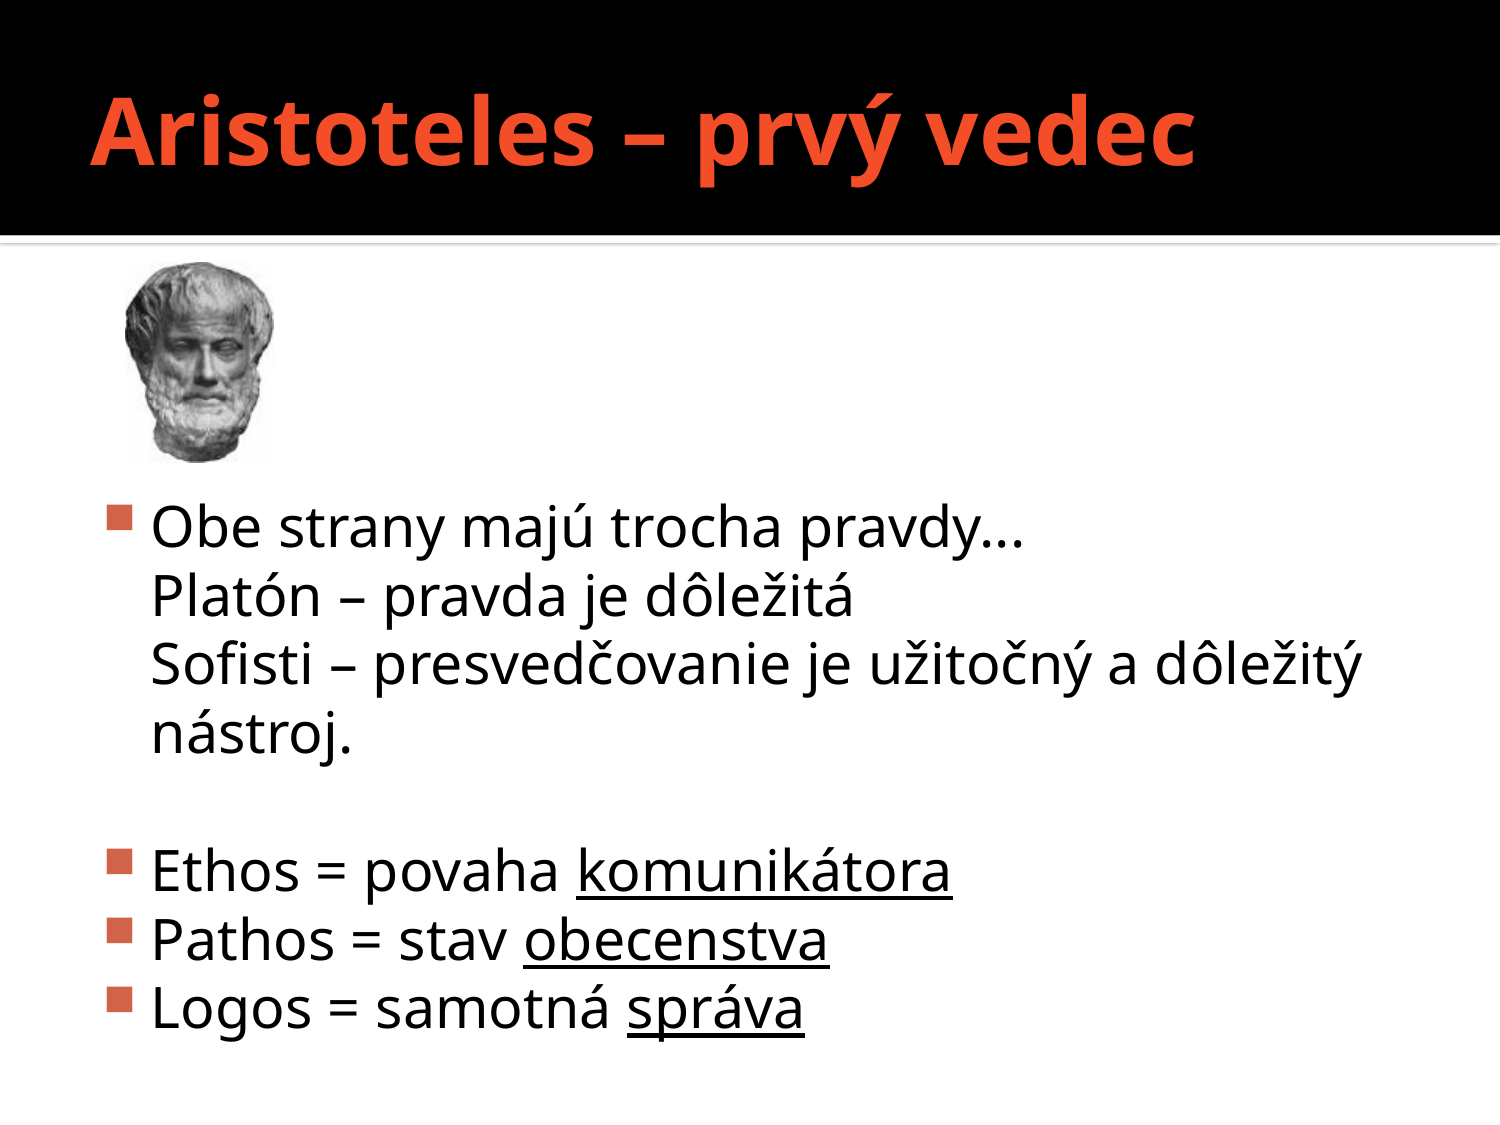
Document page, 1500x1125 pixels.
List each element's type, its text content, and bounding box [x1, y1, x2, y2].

picture [124, 262, 274, 463]
list Obe strany majú trocha pravdy... Platón – pravda je dôležitá Sofisti – presvedčovanie je užitočný a dôležitý nástroj. Ethos = povaha komunikátora Pathos = stav obecenstva Logos = samotná správa [75, 474, 1425, 1050]
title Aristoteles – prvý vedec [75, 25, 1425, 231]
